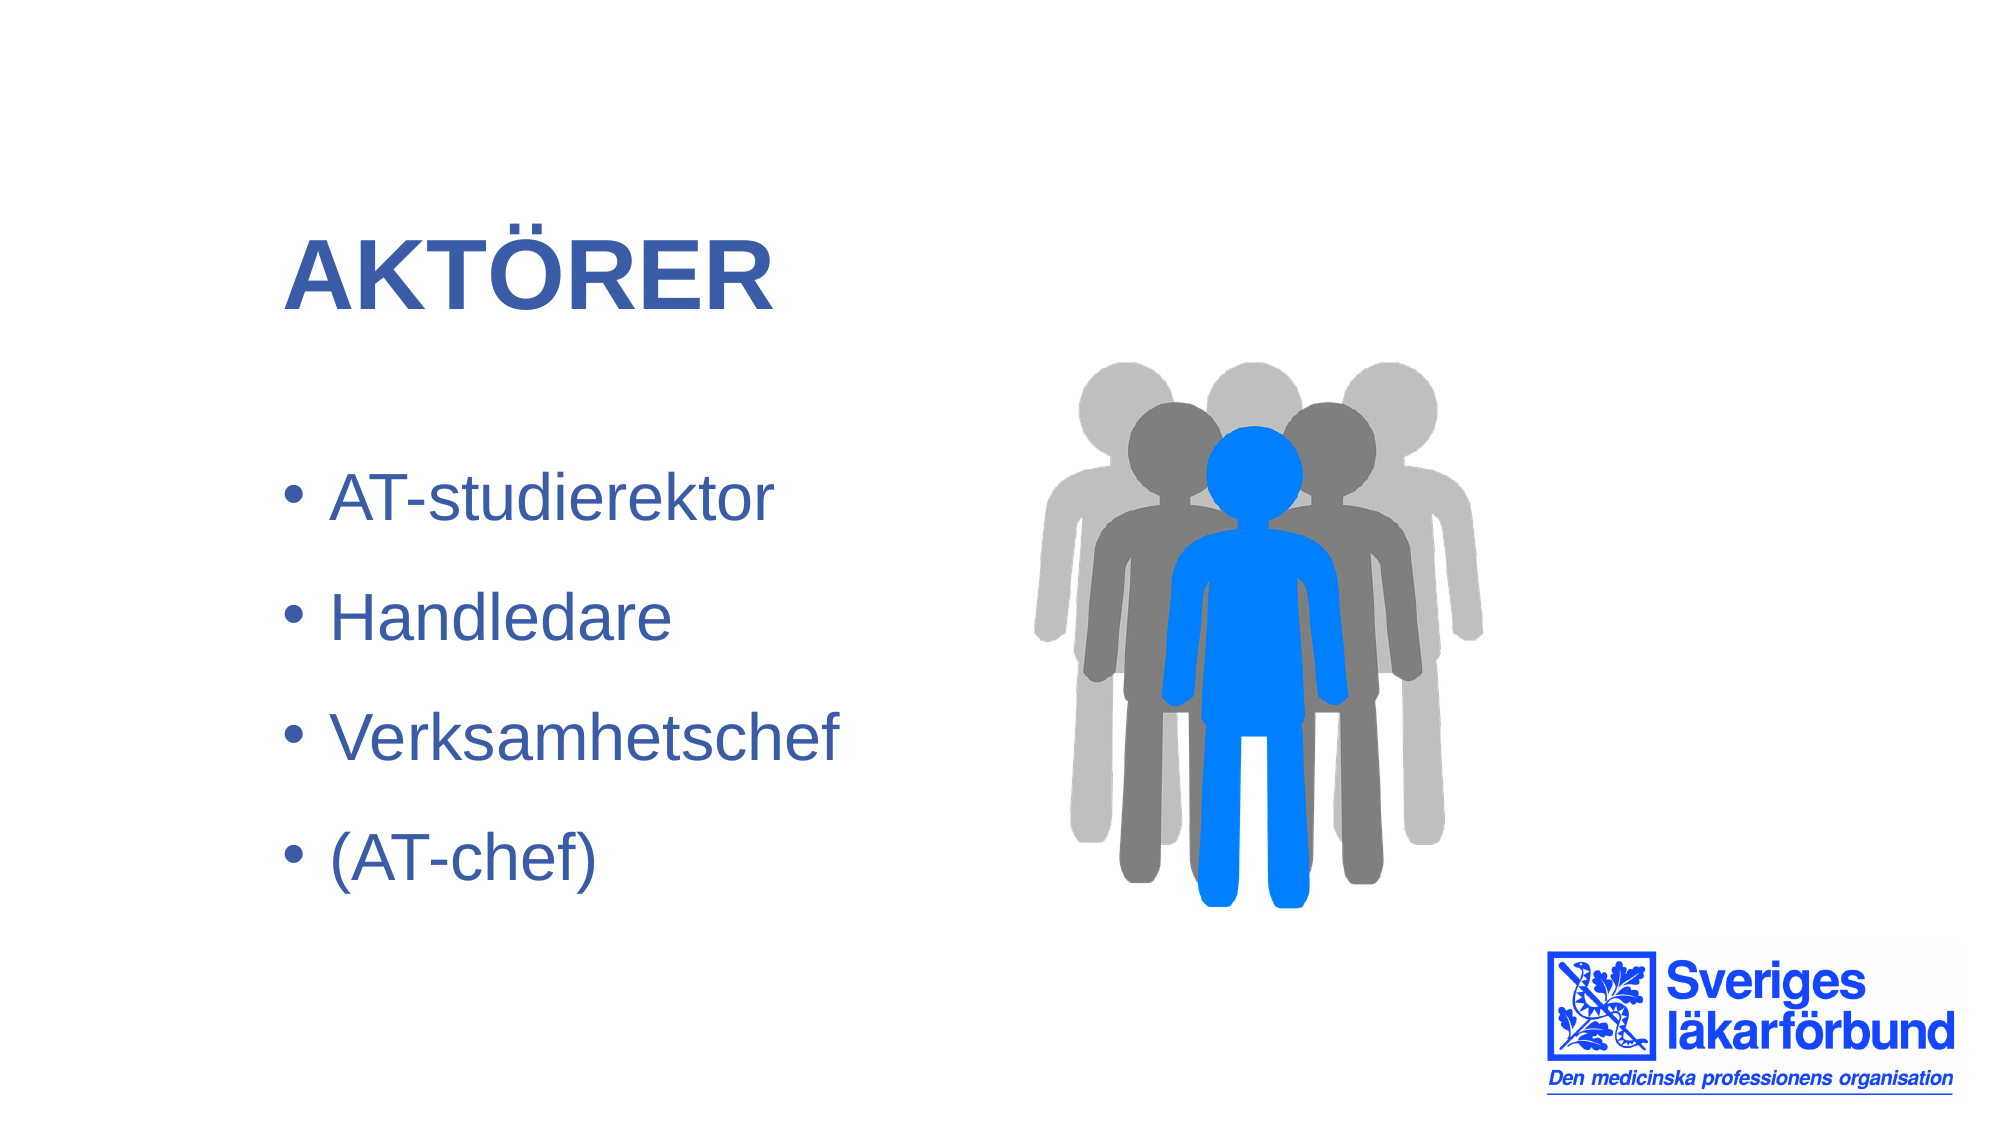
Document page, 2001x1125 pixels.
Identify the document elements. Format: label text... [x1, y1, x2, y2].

picture [1538, 942, 1963, 1104]
picture [999, 327, 1518, 943]
text_box AT-studierektor Handledare Verksamhetschef (AT-chef) [267, 406, 945, 901]
text_box AKTÖRER [267, 202, 1014, 337]
